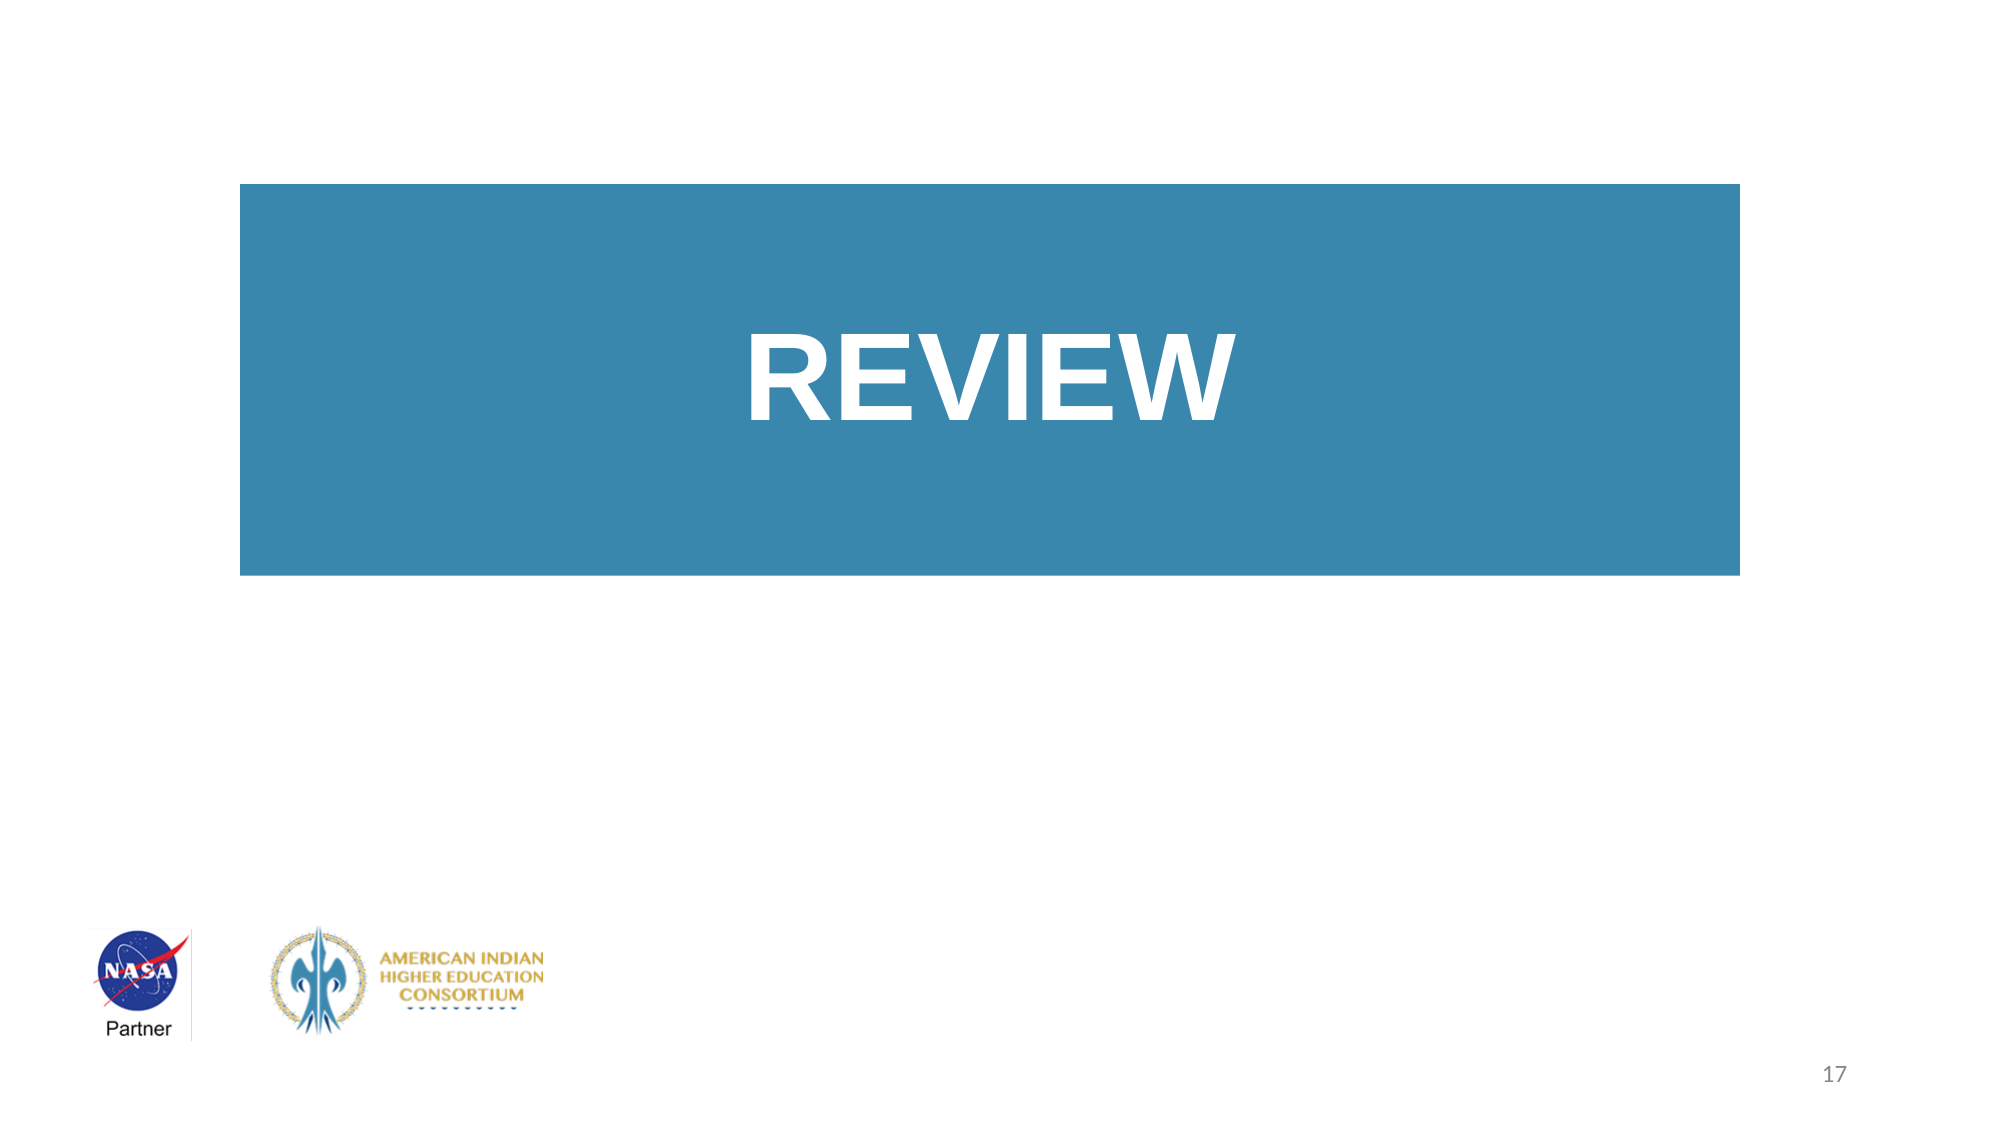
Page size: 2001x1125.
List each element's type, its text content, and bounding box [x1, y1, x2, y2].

slide_number 18 [1412, 1042, 1863, 1103]
title REVIEW [240, 184, 1740, 576]
picture [87, 914, 543, 1043]
